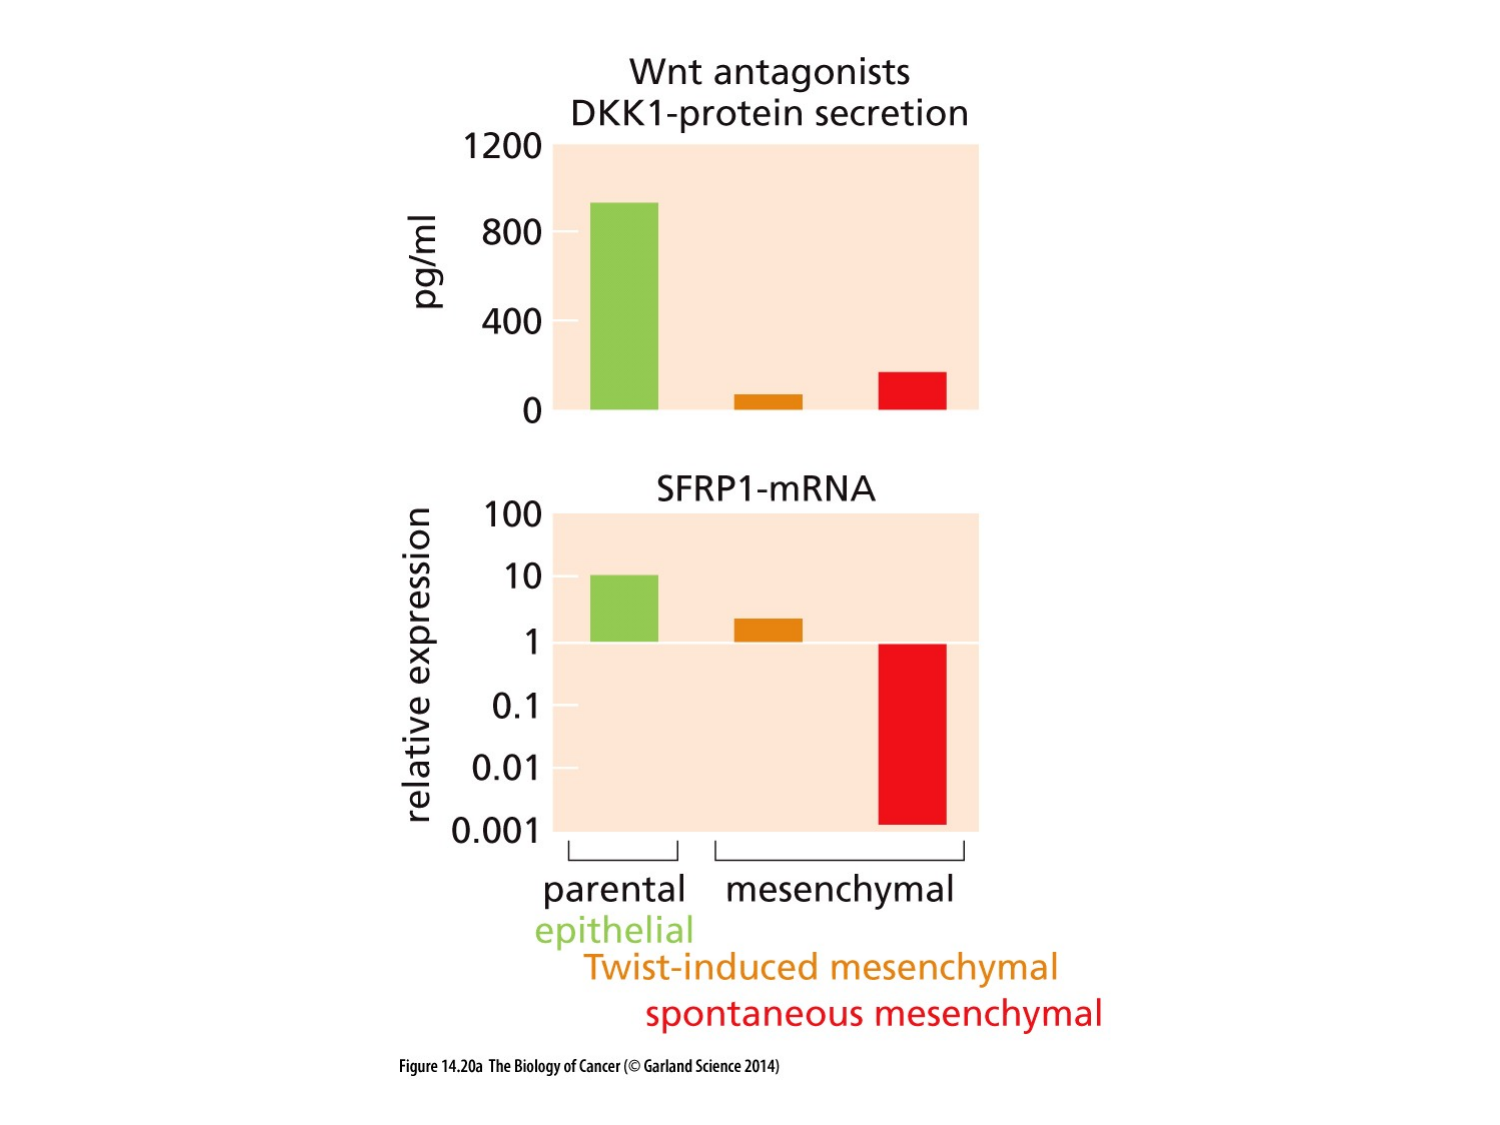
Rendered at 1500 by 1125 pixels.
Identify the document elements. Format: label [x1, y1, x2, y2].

picture [391, 47, 1111, 1080]
